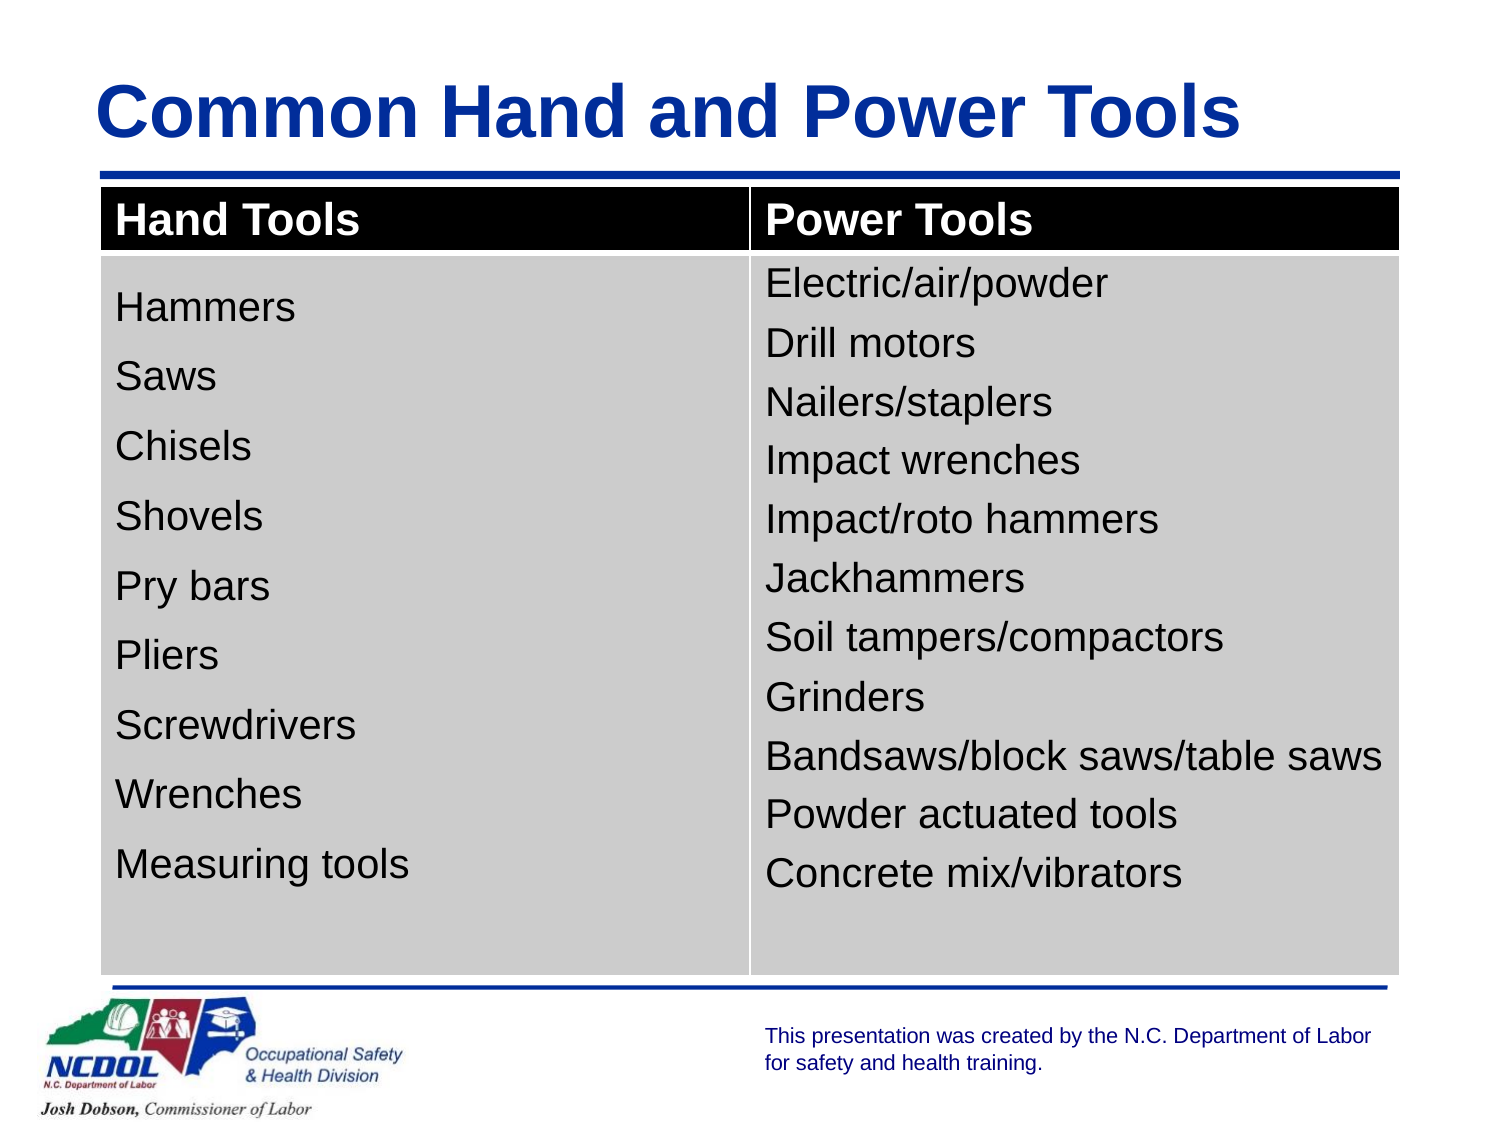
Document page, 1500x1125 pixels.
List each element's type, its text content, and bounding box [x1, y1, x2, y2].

table_cell Electric/air/powder Drill motors Nailers/staplers Impact wrenches Impact/roto hammers Jackhammers Soil tampers/compactors Grinders Bandsaws/block saws/table saws Powder actuated tools Concrete mix/vibrators [751, 256, 1399, 975]
table_cell Hammers Saws Chisels Shovels Pry bars Pliers Screwdrivers Wrenches Measuring tools [101, 256, 749, 975]
table_header Hand Tools [101, 187, 749, 250]
title Common Hand and Power Tools [87, 62, 1413, 154]
table_header Power Tools [751, 187, 1399, 250]
picture [37, 991, 409, 1122]
